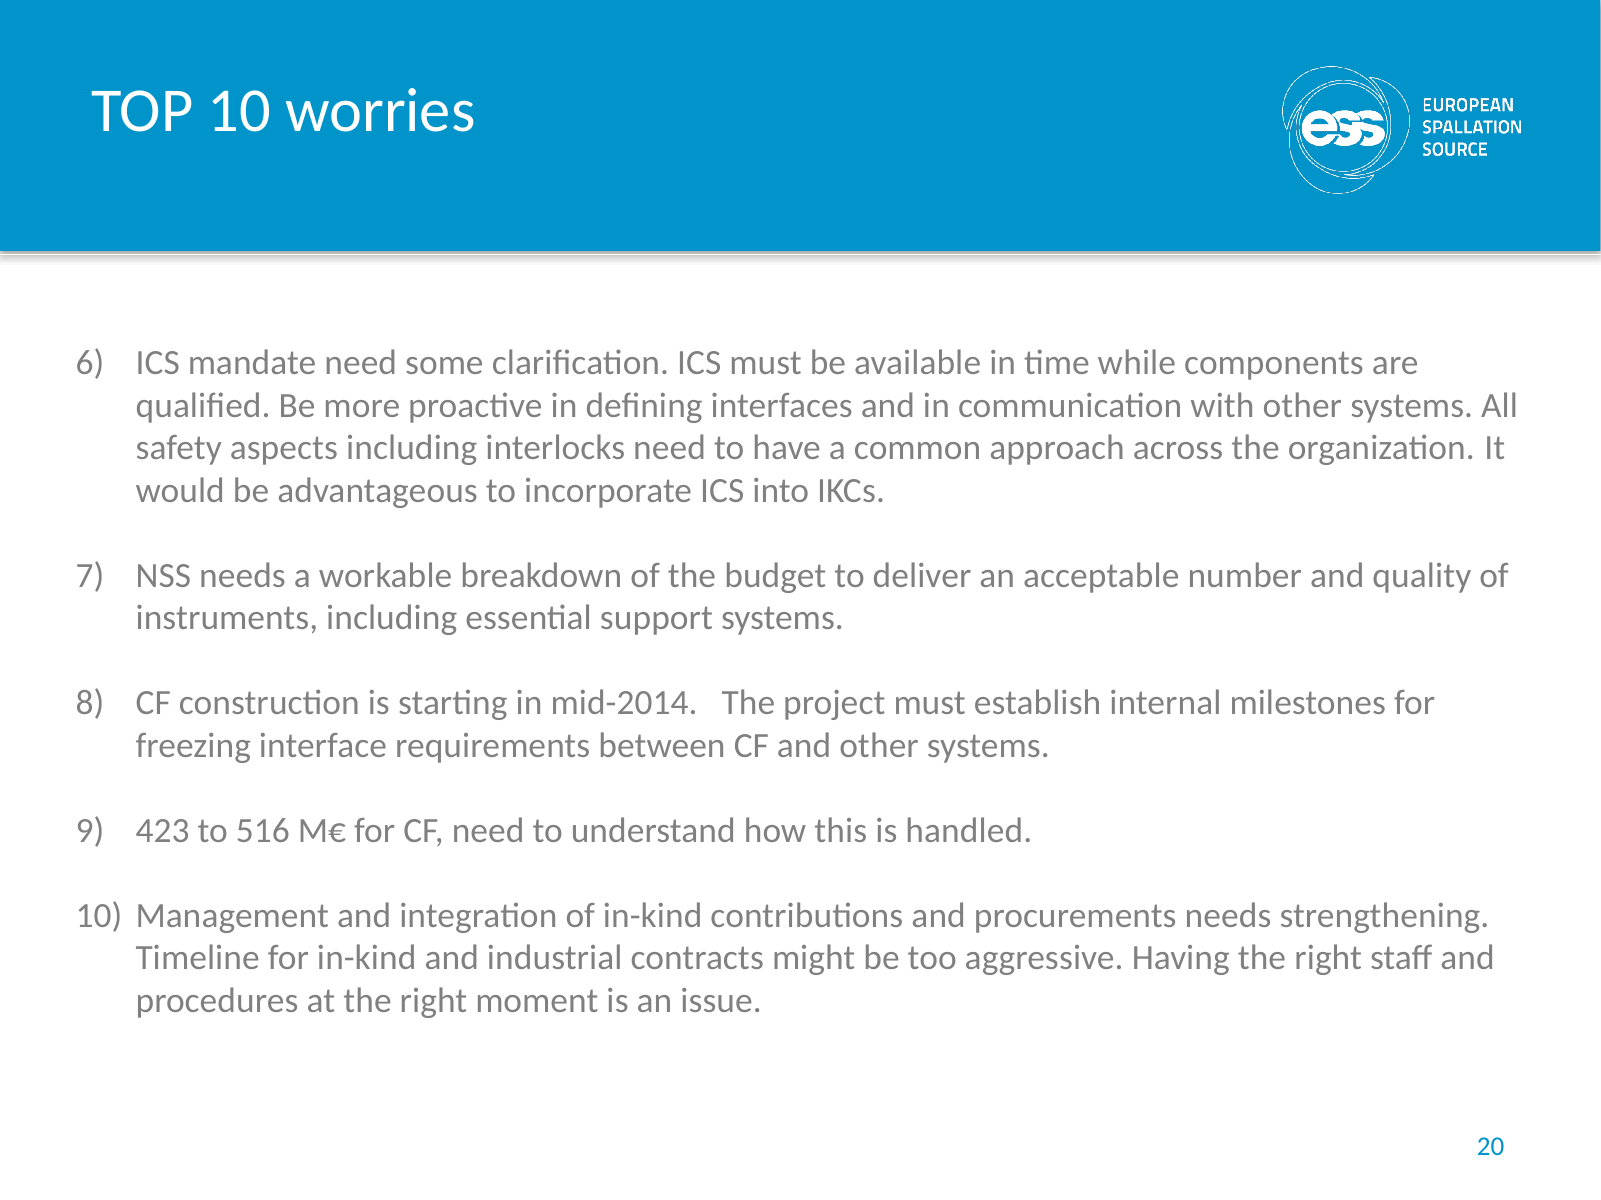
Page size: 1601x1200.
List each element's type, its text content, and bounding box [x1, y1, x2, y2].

text_box ICS mandate need some clarification. ICS must be available in time while components are qualified. Be more proactive in defining interfaces and in communication with other systems. All safety aspects including interlocks need to have a common approach across the organization. It would be advantageous to incorporate ICS into IKCs. NSS needs a workable breakdown of the budget to deliver an acceptable number and quality of instruments, including essential support systems. CF construction is starting in mid-2014. The project must establish internal milestones for freezing interface requirements between CF and other systems. 423 to 516 M€ for CF, need to understand how this is handled. Management and integration of in-kind contributions and procurements needs strengthening. Timeline for in-kind and industrial contracts might be too aggressive. Having the right staff and procedures at the right moment is an issue. [59, 331, 1559, 1070]
title TOP 10 worries [80, 48, 1521, 165]
slide_number 20 [1147, 1112, 1521, 1177]
